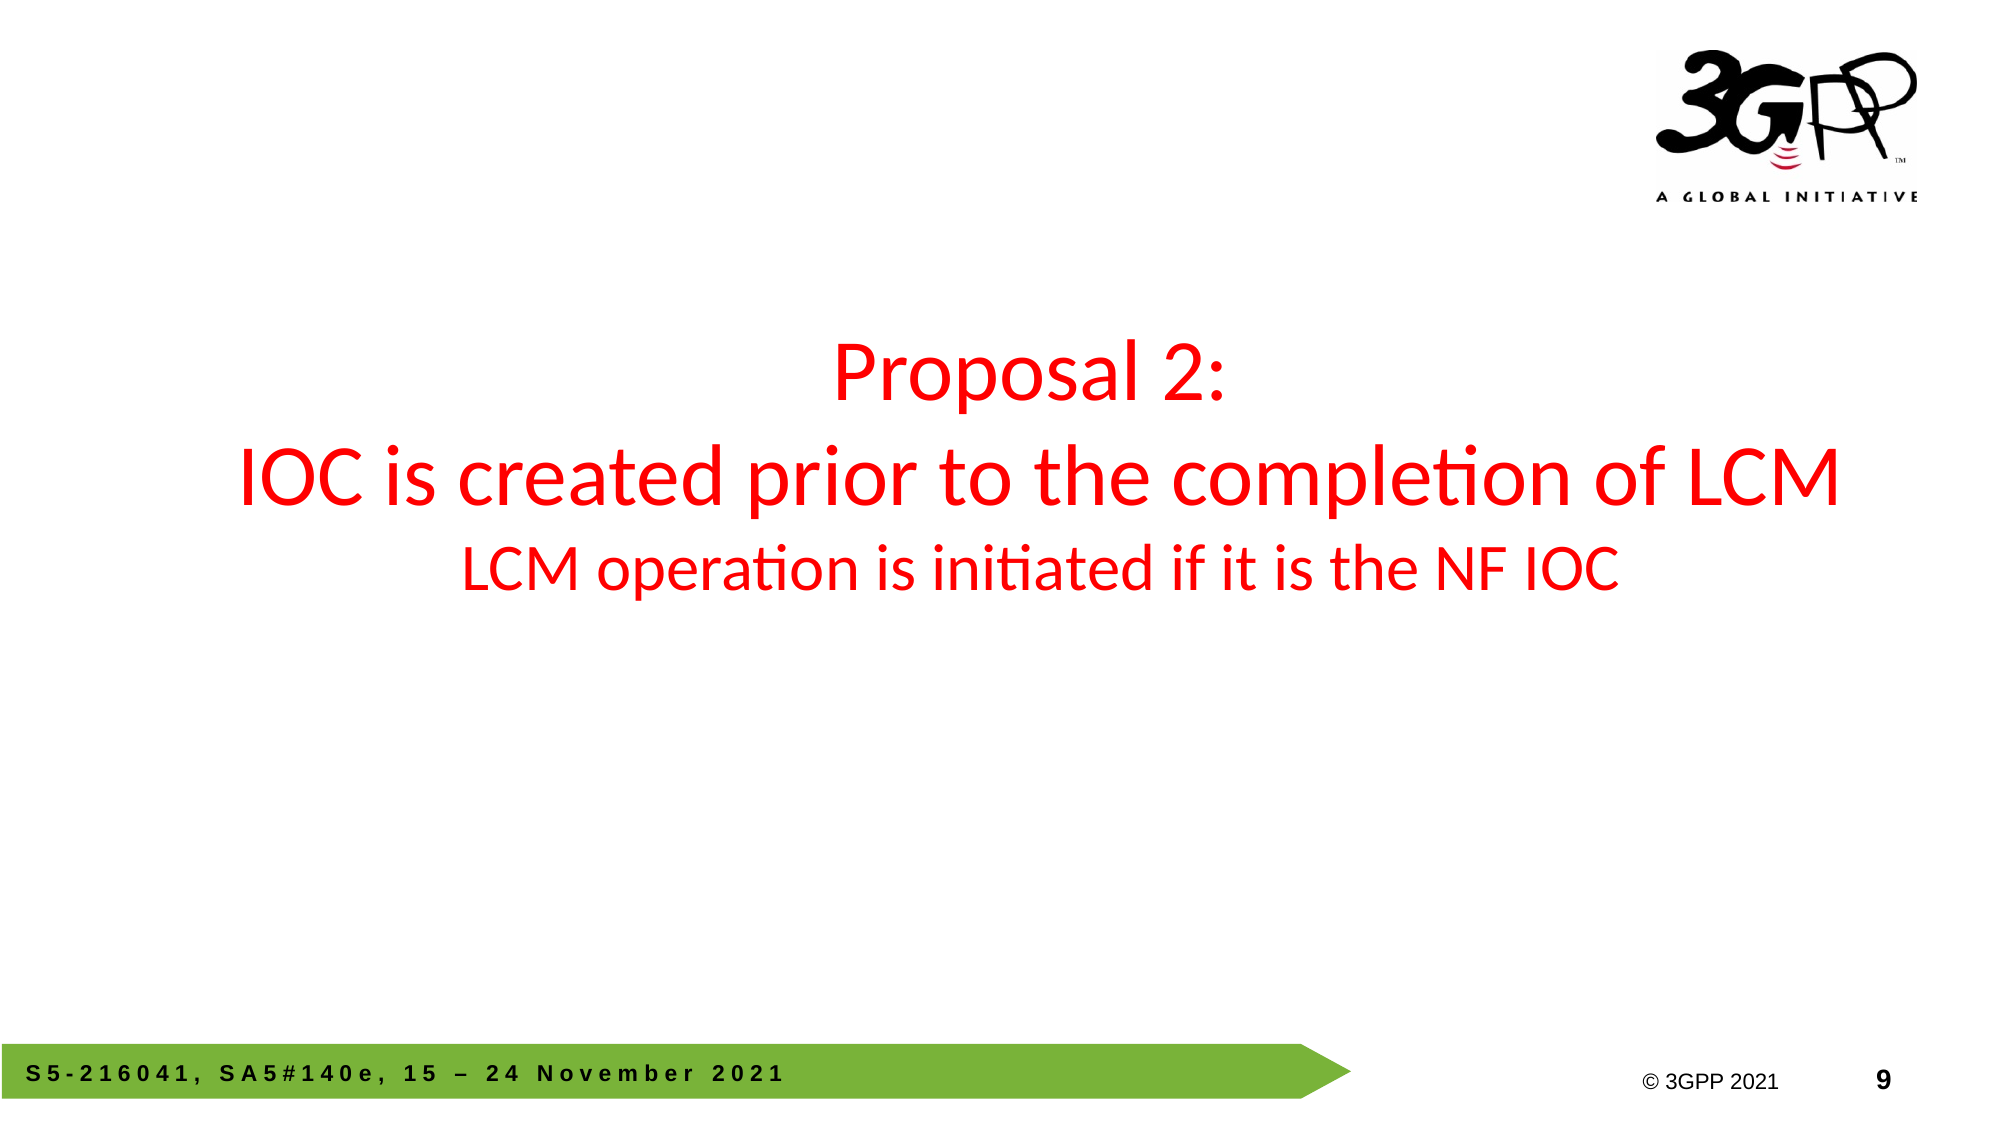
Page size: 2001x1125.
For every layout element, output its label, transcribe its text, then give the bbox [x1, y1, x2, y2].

title Proposal 2: IOC is created prior to the completion of LCM LCM operation is initiated if it is the NF IOC [194, 327, 1888, 590]
picture [1656, 50, 1917, 202]
